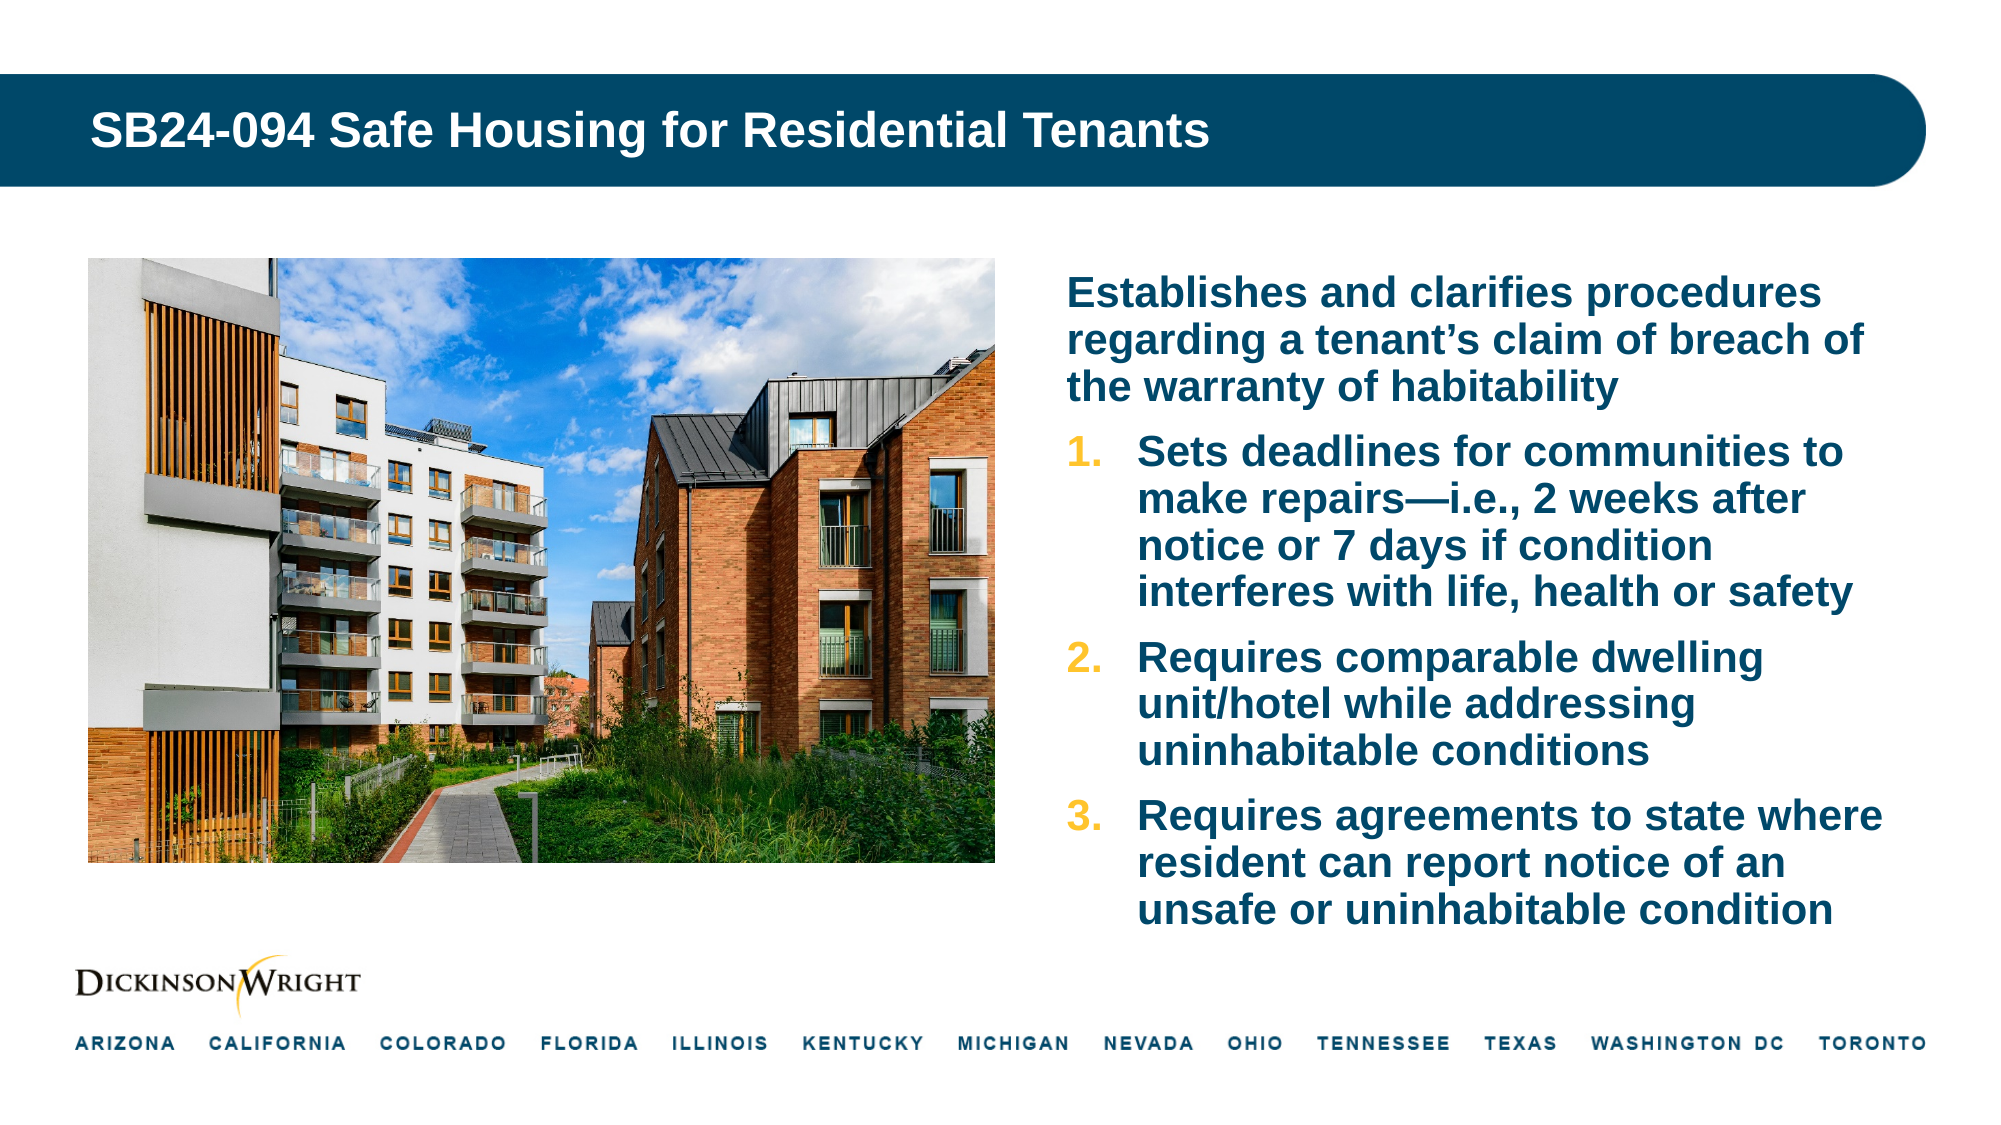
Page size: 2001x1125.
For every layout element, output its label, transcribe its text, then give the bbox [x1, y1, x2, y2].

title SB24-094 Safe Housing for Residential Tenants [75, 75, 1873, 189]
picture [0, 0, 2001, 1125]
list Establishes and clarifies procedures regarding a tenant’s claim of breach of the warranty of habitability Sets deadlines for communities to make repairs—i.e., 2 weeks after notice or 7 days if condition interferes with life, health or safety Requires comparable dwelling unit/hotel while addressing uninhabitable conditions Requires agreements to state where resident can report notice of an unsafe or uninhabitable condition [1051, 262, 1925, 953]
